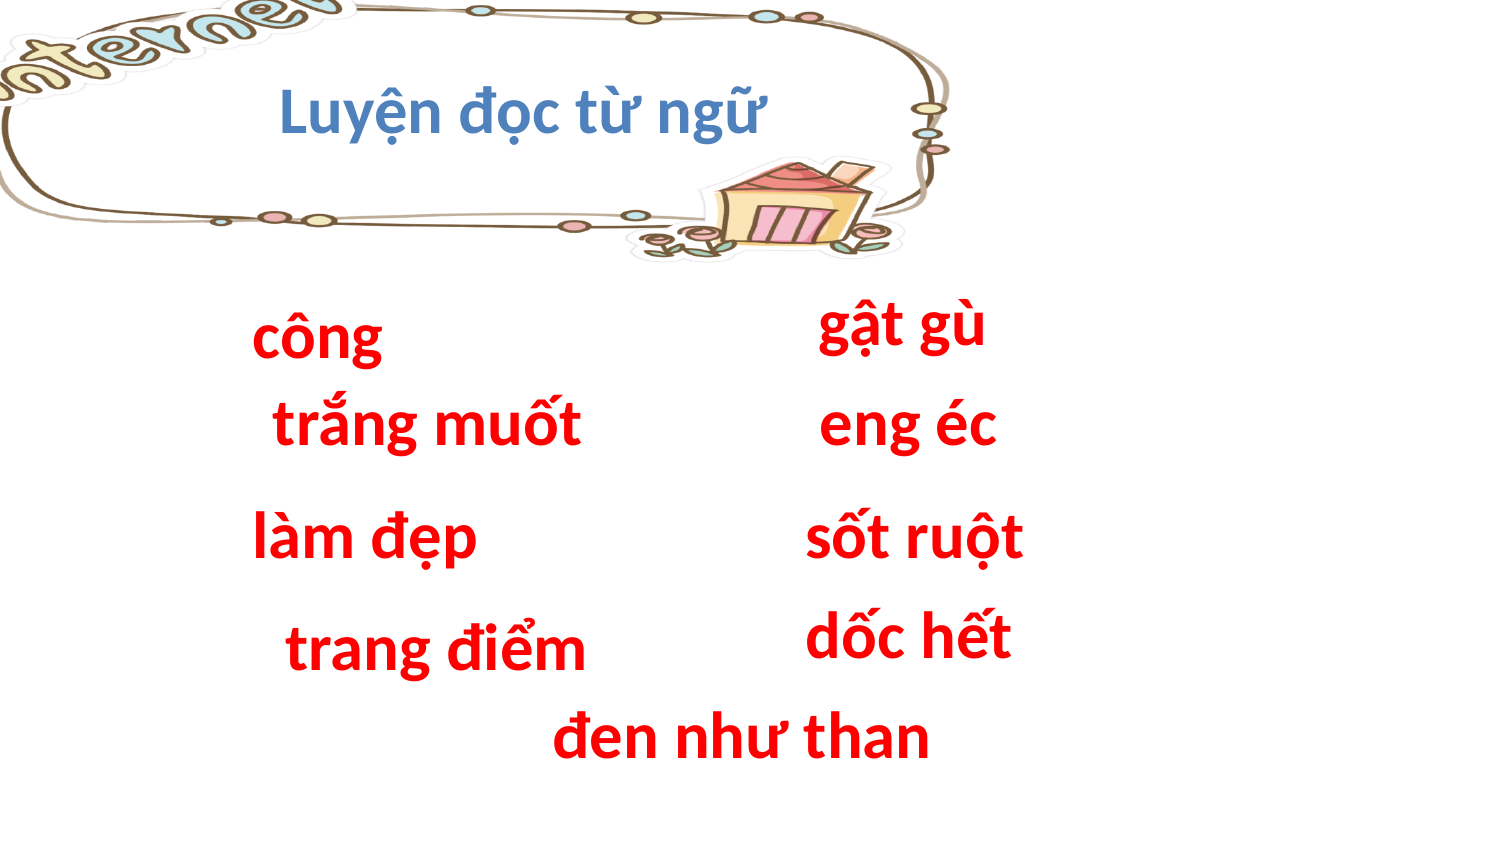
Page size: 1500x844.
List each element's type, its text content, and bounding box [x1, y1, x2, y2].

text_box trắng muốt [258, 371, 599, 467]
text_box trang điểm [270, 596, 604, 737]
text_box công [237, 284, 425, 379]
text_box eng éc [805, 371, 1013, 467]
text_box gật gù [804, 271, 1003, 367]
text_box dốc hết [791, 584, 1028, 679]
picture [0, 0, 979, 268]
text_box làm đẹp [237, 484, 563, 624]
text_box sốt ruột [790, 484, 1040, 579]
text_box đen như than [537, 684, 947, 779]
